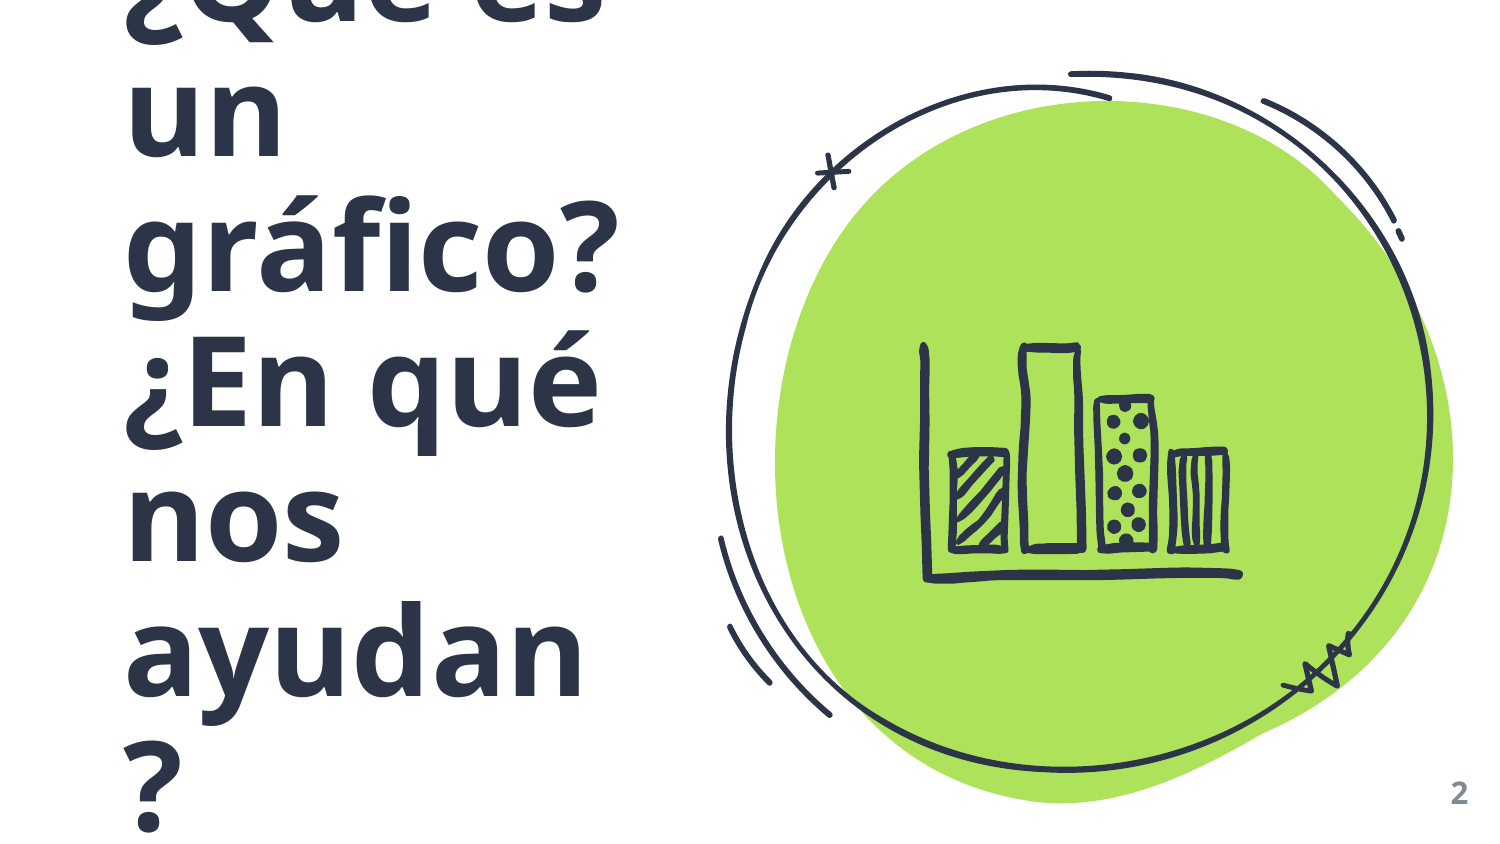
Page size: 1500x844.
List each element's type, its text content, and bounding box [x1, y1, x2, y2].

slide_number 2 [1378, 769, 1469, 820]
title ¿Qué es un gráfico? ¿En qué nos ayudan? [123, 309, 642, 463]
text_box [919, 342, 1244, 584]
